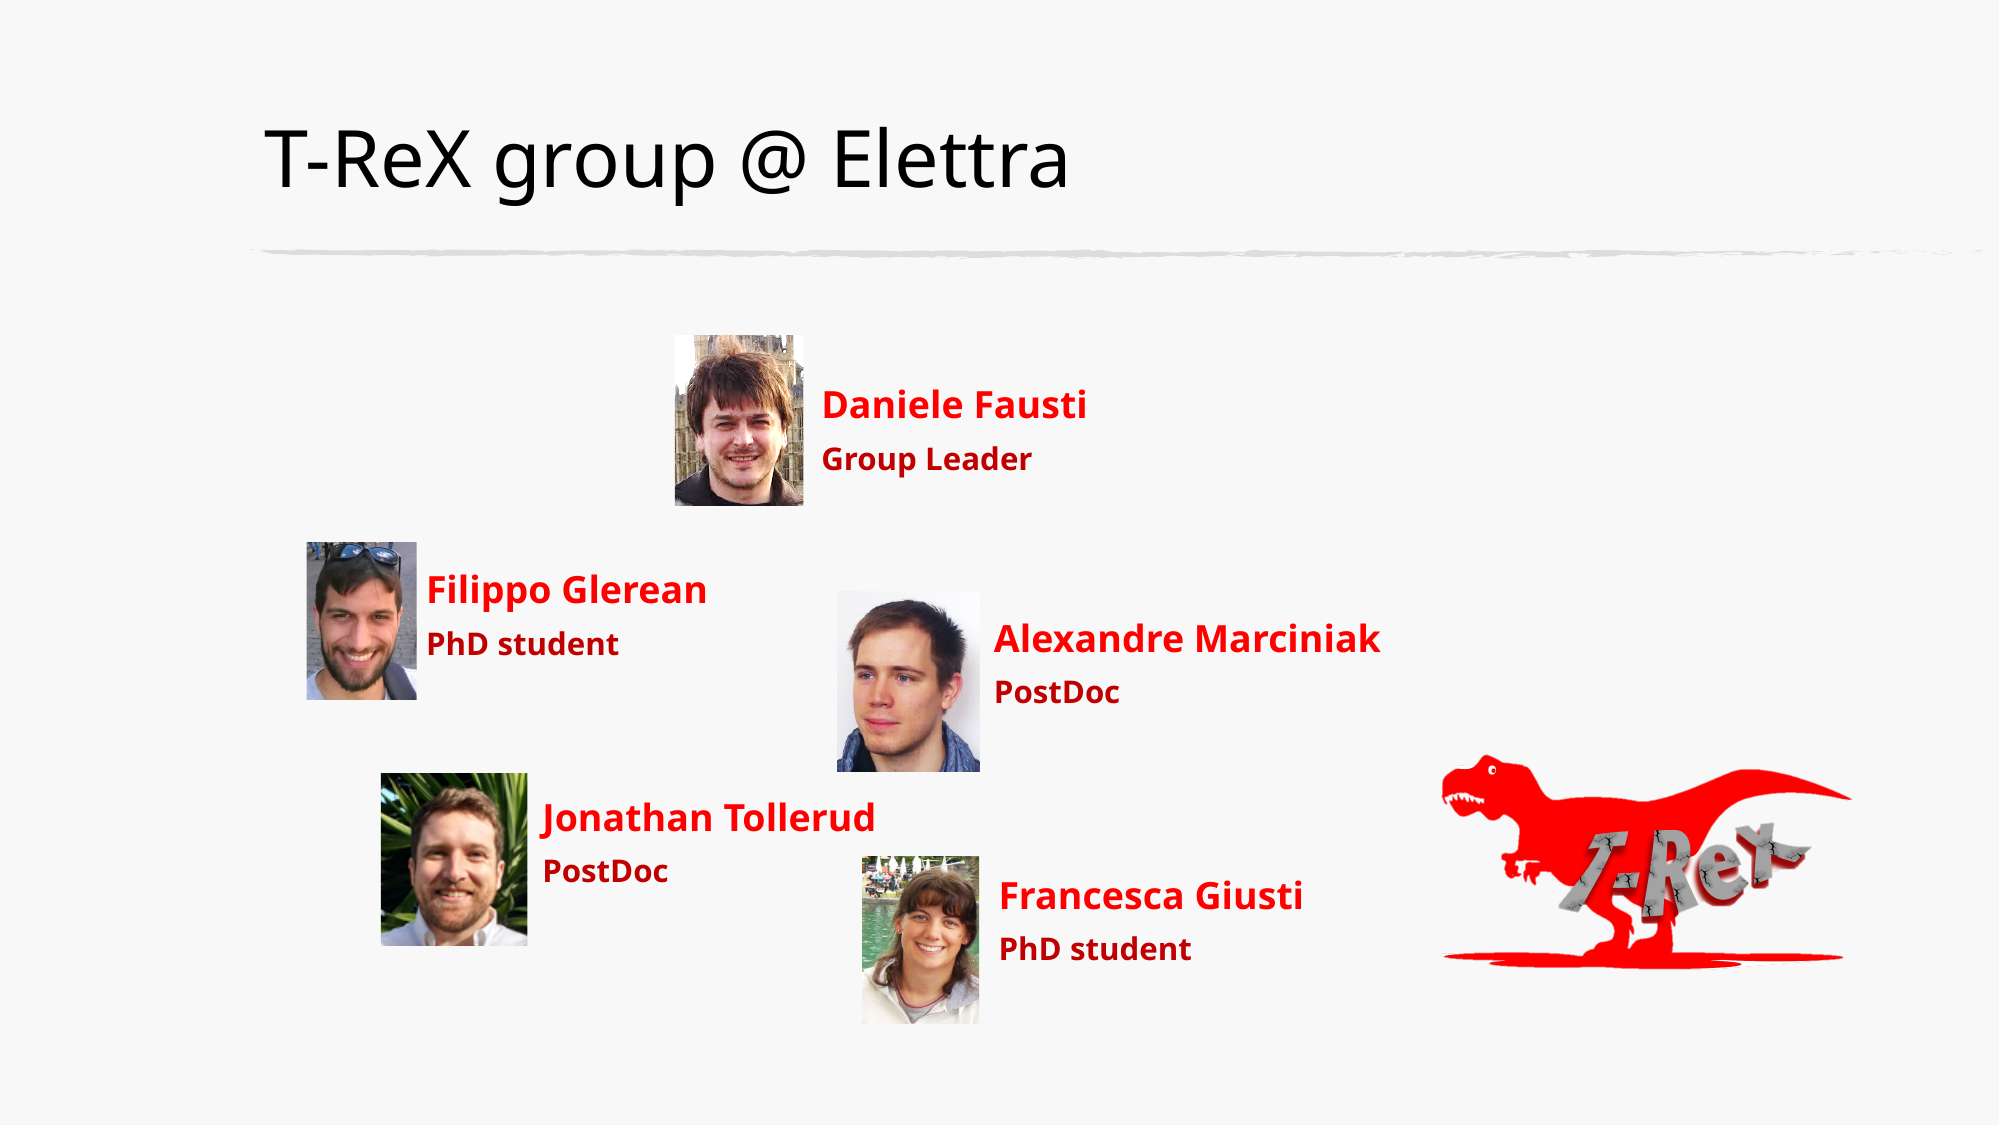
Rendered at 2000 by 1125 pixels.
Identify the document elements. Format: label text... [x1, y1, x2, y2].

picture [861, 855, 980, 1026]
picture [380, 773, 528, 946]
picture [674, 335, 804, 506]
picture [837, 591, 980, 772]
picture [306, 542, 417, 700]
title T-ReX group @ Elettra [249, 45, 1750, 213]
text_box Filippo Glerean PhD student [417, 559, 843, 669]
text_box Jonathan Tollerud PostDoc [528, 786, 922, 896]
text_box Alexandre Marciniak PostDoc [980, 607, 1430, 717]
picture [1426, 745, 1861, 985]
text_box Daniele Fausti Group Leader [806, 373, 1118, 484]
text_box Francesca Giusti PhD student [983, 864, 1378, 975]
